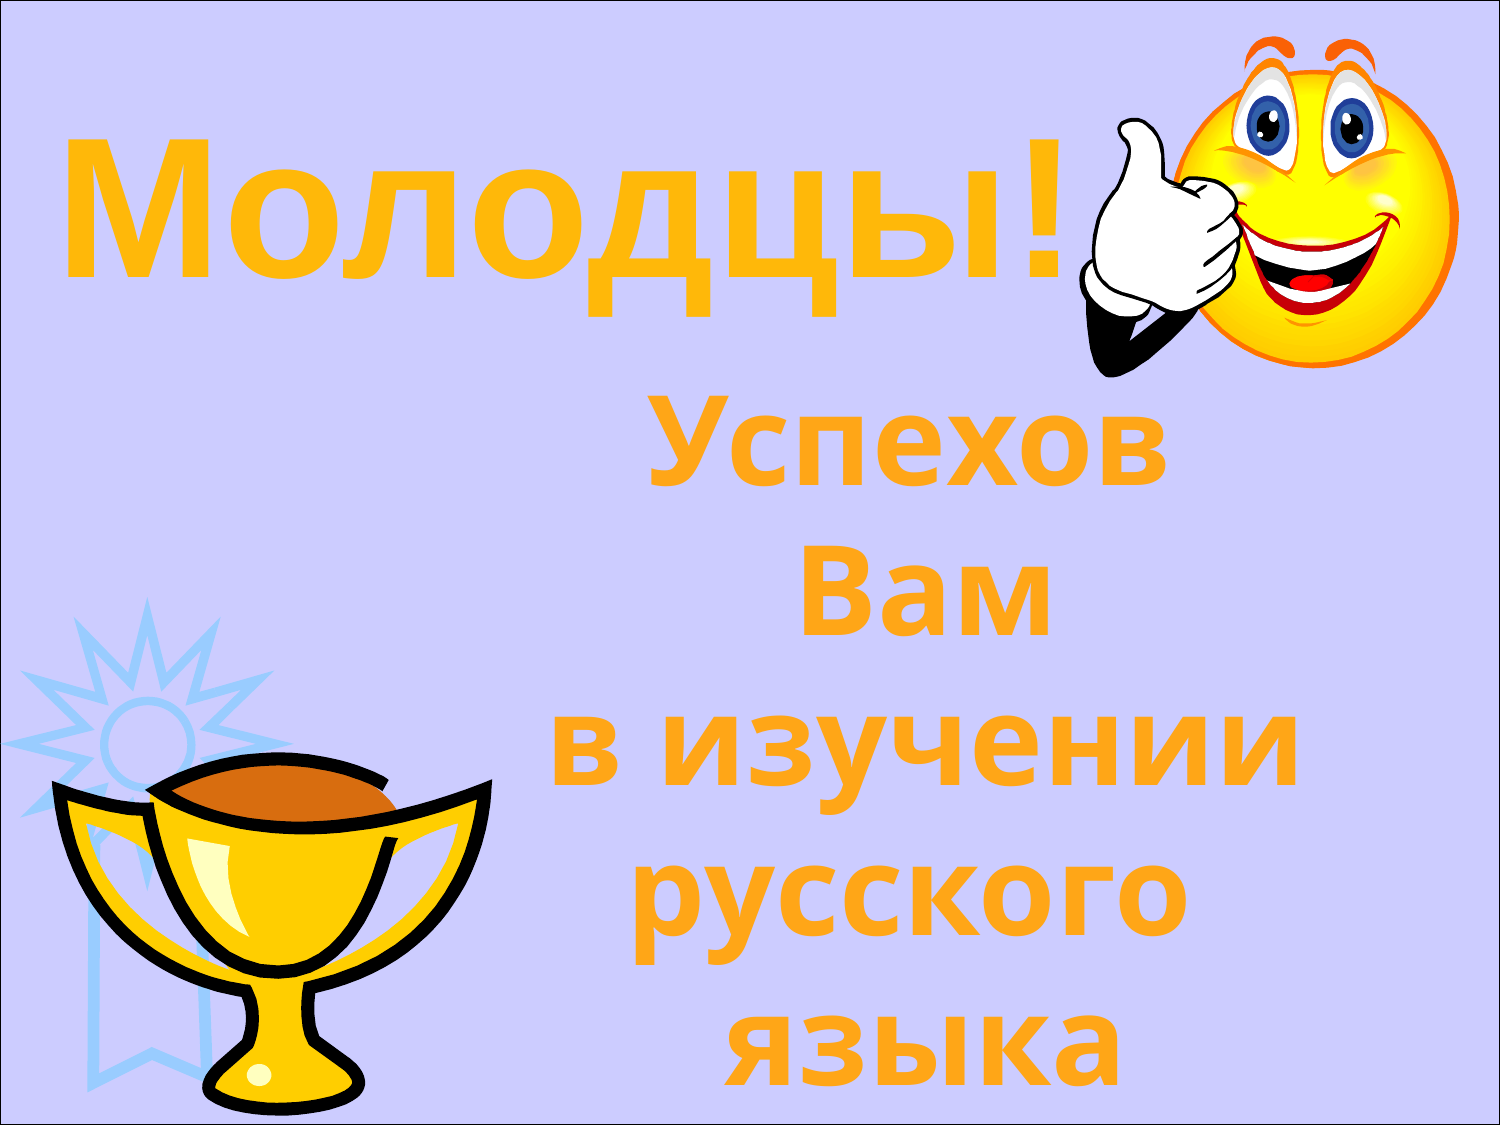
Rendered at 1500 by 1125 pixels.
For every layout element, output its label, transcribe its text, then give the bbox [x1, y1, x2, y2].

text_box Успехов Вам в изучении русского языка [515, 352, 1336, 1118]
picture [0, 596, 493, 1125]
text_box Молодцы! [40, 70, 1072, 326]
text_box [0, 0, 1500, 1125]
picture [1077, 34, 1461, 379]
